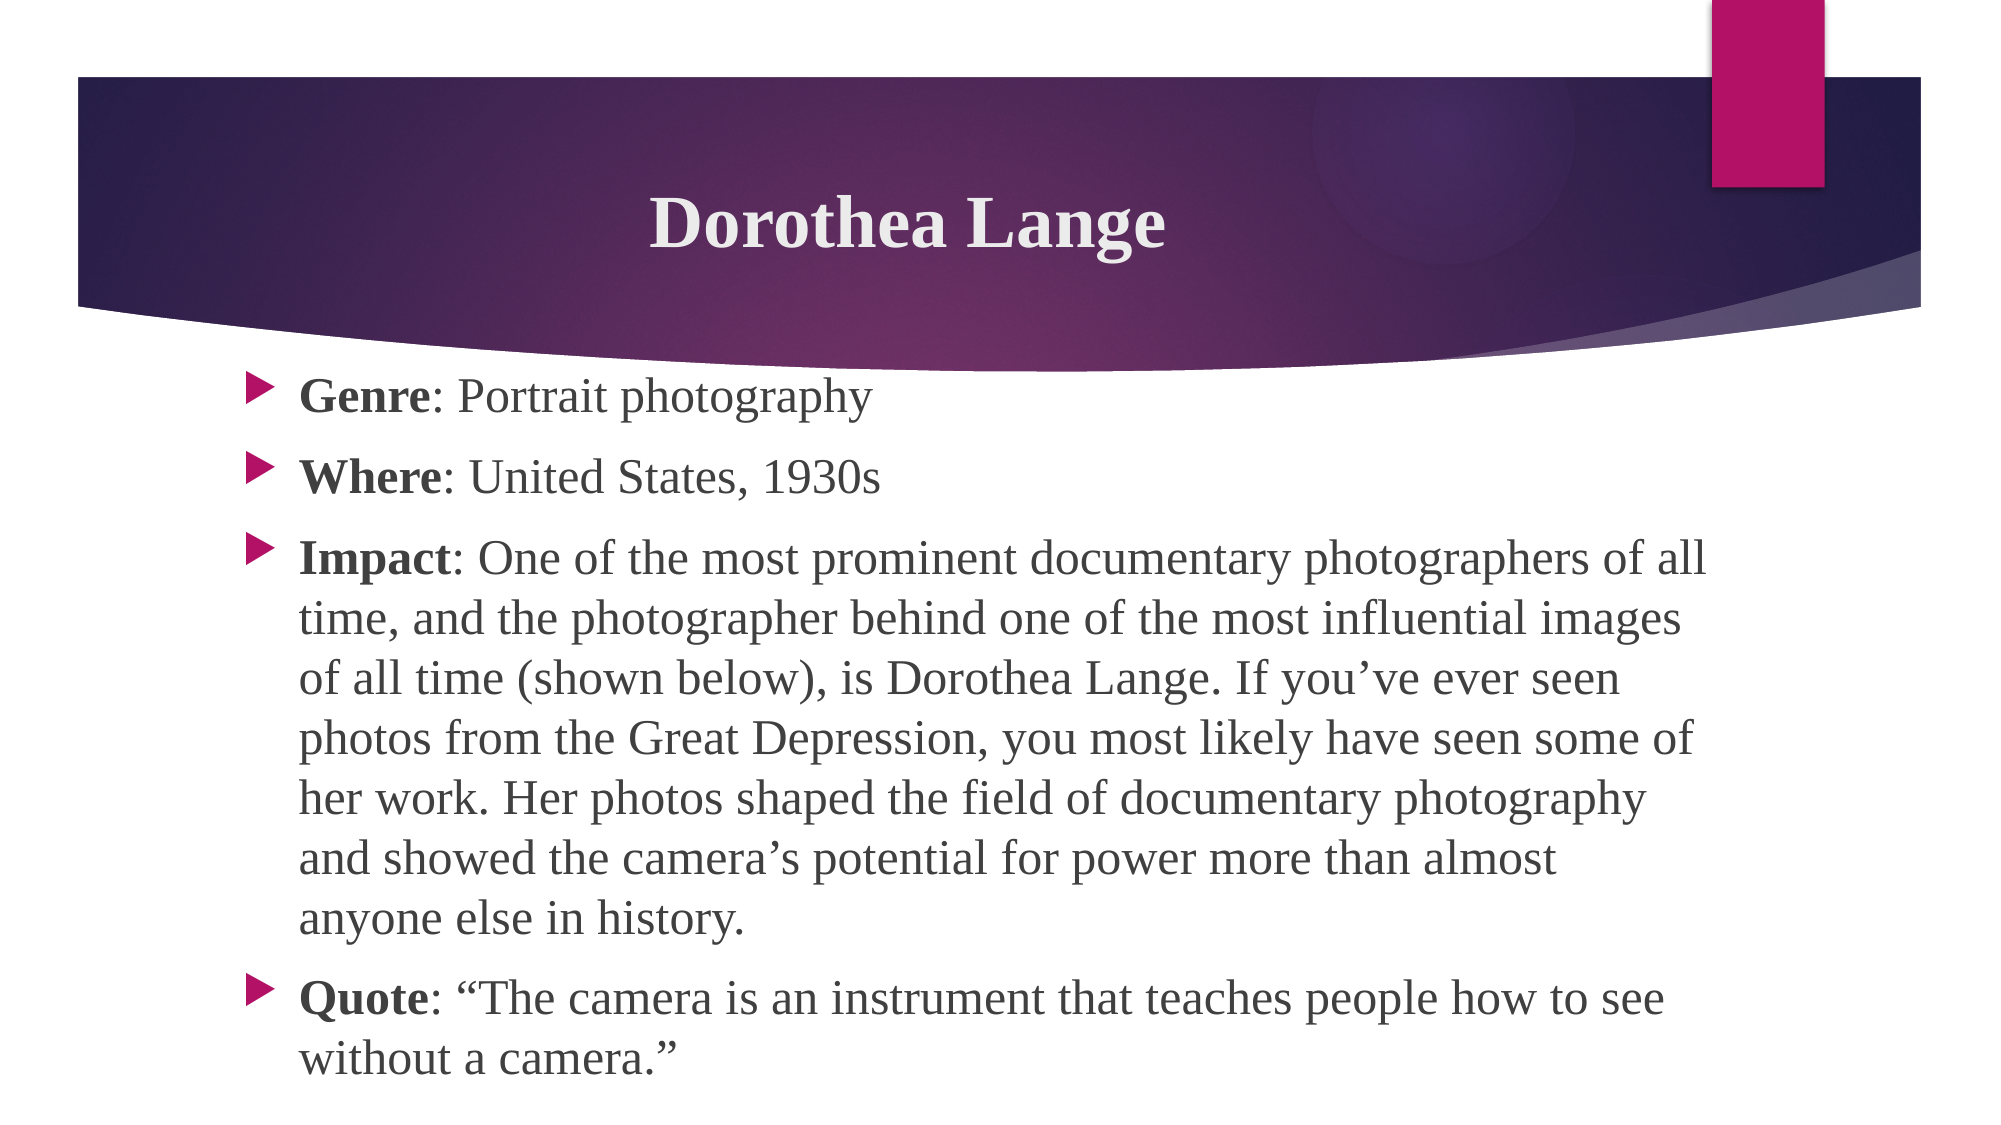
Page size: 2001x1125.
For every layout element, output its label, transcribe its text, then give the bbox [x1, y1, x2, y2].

title Dorothea Lange [189, 159, 1627, 276]
list Genre: Portrait photography Where: United States, 1930s Impact: One of the most prominent documentary photographers of all time, and the photographer behind one of the most influential images of all time (shown below), is Dorothea Lange. If you’ve ever seen photos from the Great Depression, you most likely have seen some of her work. Her photos shaped the field of documentary photography and showed the camera’s potential for power more than almost anyone else in history. Quote: “The camera is an instrument that teaches people how to see without a camera.” [227, 354, 1724, 1013]
